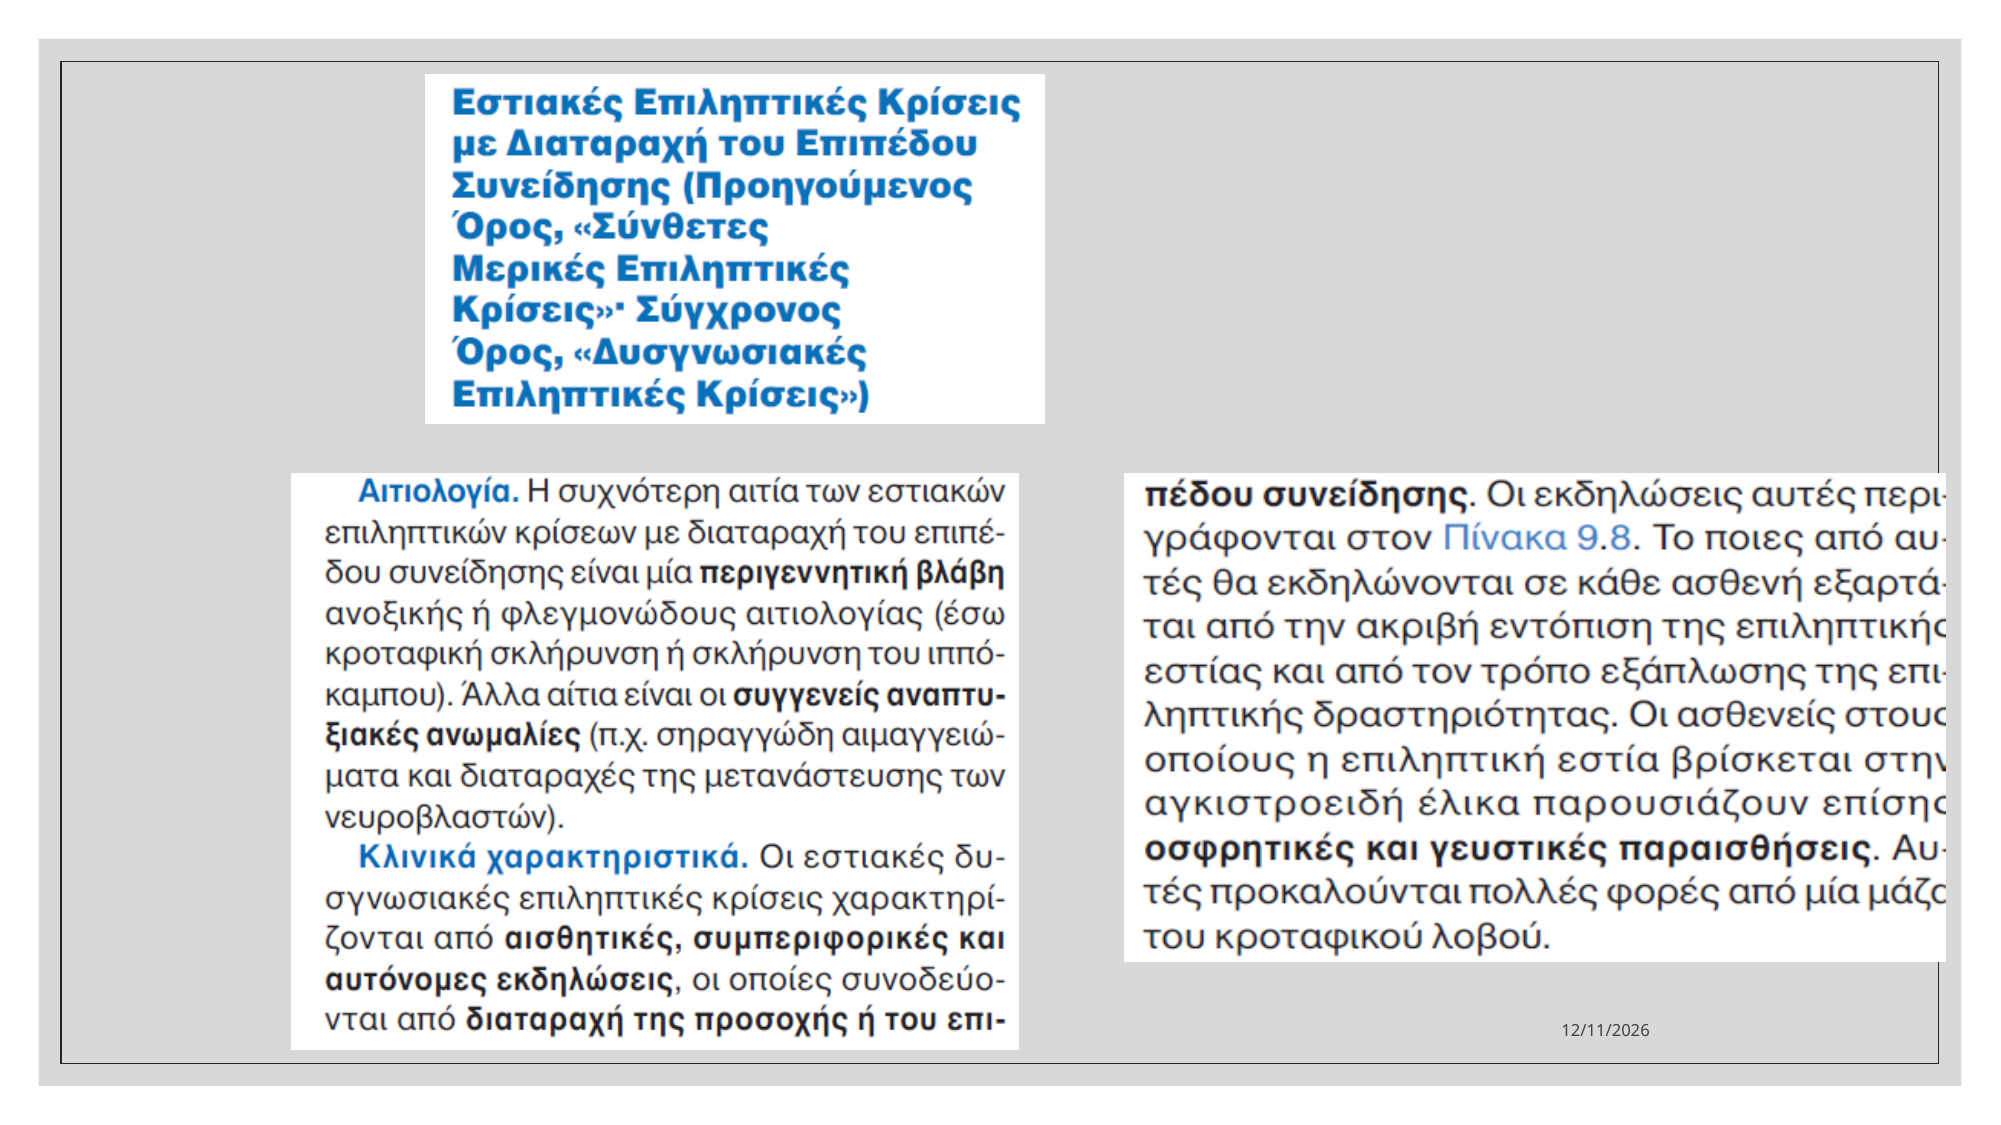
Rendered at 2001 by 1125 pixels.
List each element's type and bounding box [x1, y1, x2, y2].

picture [425, 74, 1045, 424]
picture [1123, 473, 1946, 962]
slide_number [1190, 990, 1665, 1050]
picture [291, 473, 1019, 1050]
